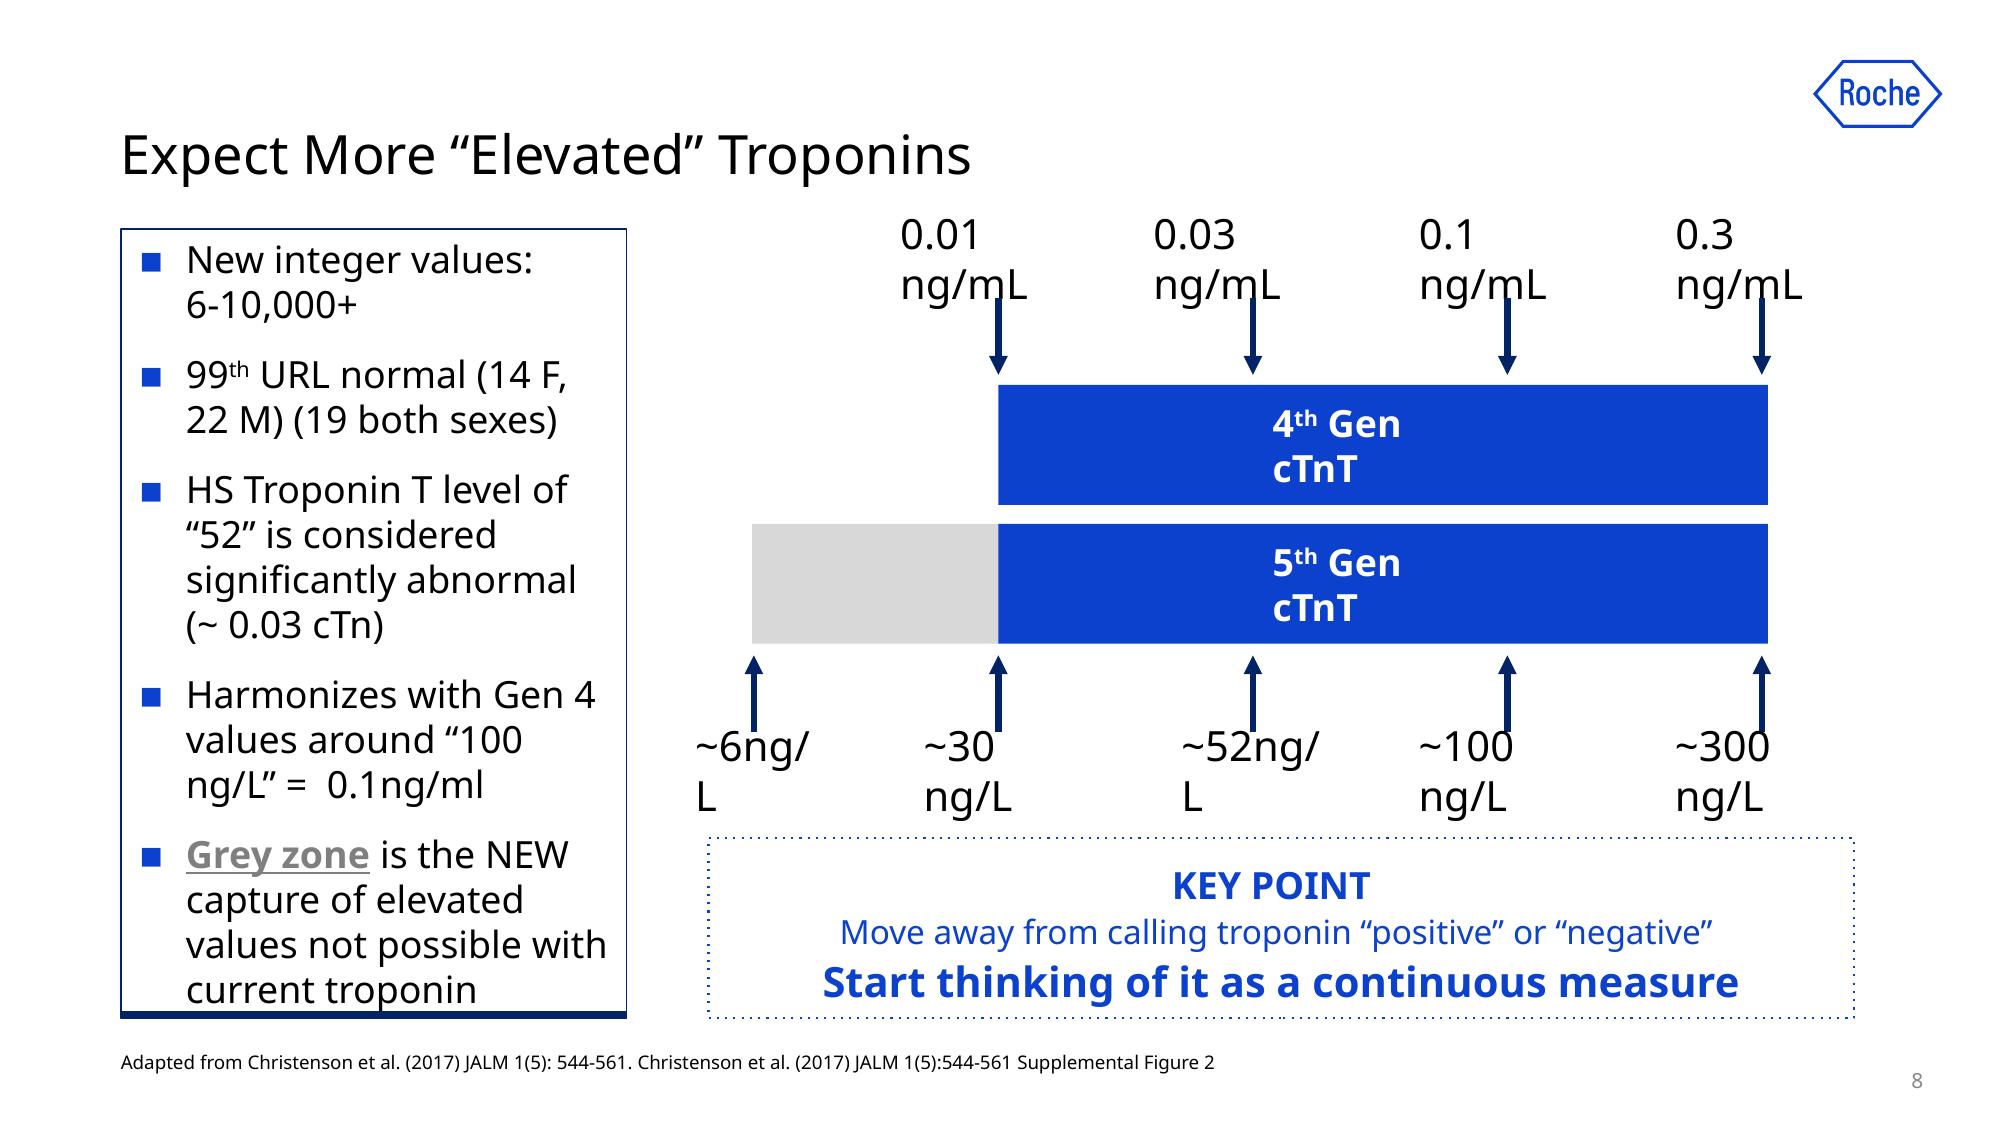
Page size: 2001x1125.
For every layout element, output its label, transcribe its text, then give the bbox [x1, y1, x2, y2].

text_box [998, 523, 1768, 644]
text_box 0.03 ng/mL [1150, 229, 1356, 287]
text_box ~52ng/L [1178, 740, 1328, 798]
text_box 0.3 ng/mL [1672, 229, 1854, 287]
text_box [998, 384, 1768, 505]
text_box [752, 523, 998, 644]
text_box 0.01 ng/mL [897, 229, 1103, 287]
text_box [120, 228, 627, 1019]
text_box 8 [1840, 1067, 1924, 1096]
text_box ~300 ng/L [1671, 740, 1855, 798]
text_box ~30 ng/L [920, 740, 1079, 798]
text_box Adapted from Christenson et al. (2017) JALM 1(5): 544-561. Christenson et al. (2017) JALM 1(5):544-561 Supplemental Figure 2 [120, 1050, 1879, 1074]
picture [1812, 58, 1943, 129]
text_box ~100 ng/L [1415, 740, 1598, 798]
text_box ~6ng/L [691, 740, 818, 798]
text_box 5th Gen cTnT [1269, 557, 1497, 610]
list Expect More “Elevated” Troponins [120, 127, 1754, 184]
text_box 0.1 ng/mL [1415, 229, 1598, 287]
text_box 4th Gen cTnT [1269, 418, 1497, 471]
text_box KEY POINT Move away from calling troponin “positive” or “negative” Start thinking of it as a continuous measure [708, 838, 1854, 1018]
